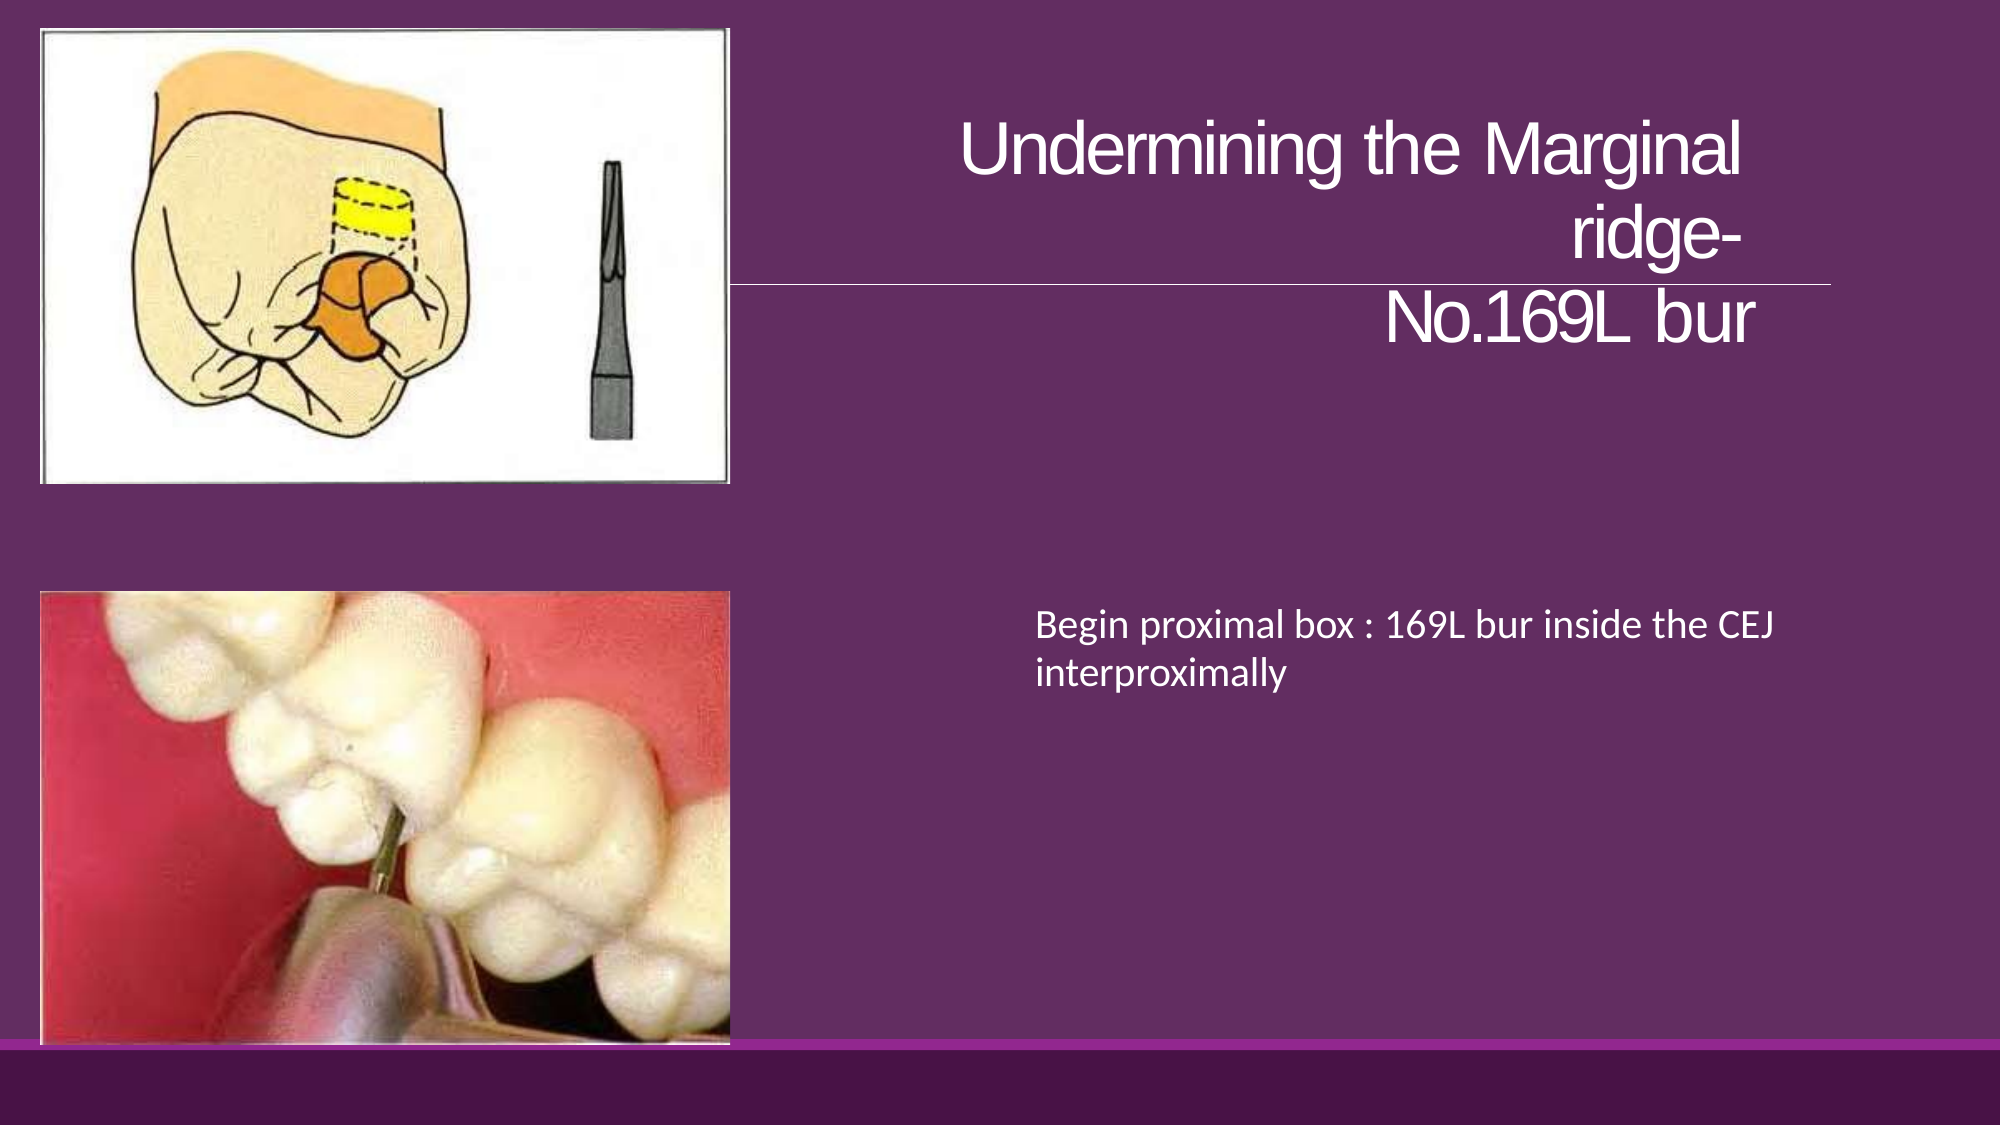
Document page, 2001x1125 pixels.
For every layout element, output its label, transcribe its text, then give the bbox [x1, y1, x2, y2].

text_box Begin proximal box : 169L bur inside the CEJ interproximally [1032, 597, 1779, 695]
text_box [40, 591, 731, 1045]
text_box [40, 28, 1831, 484]
